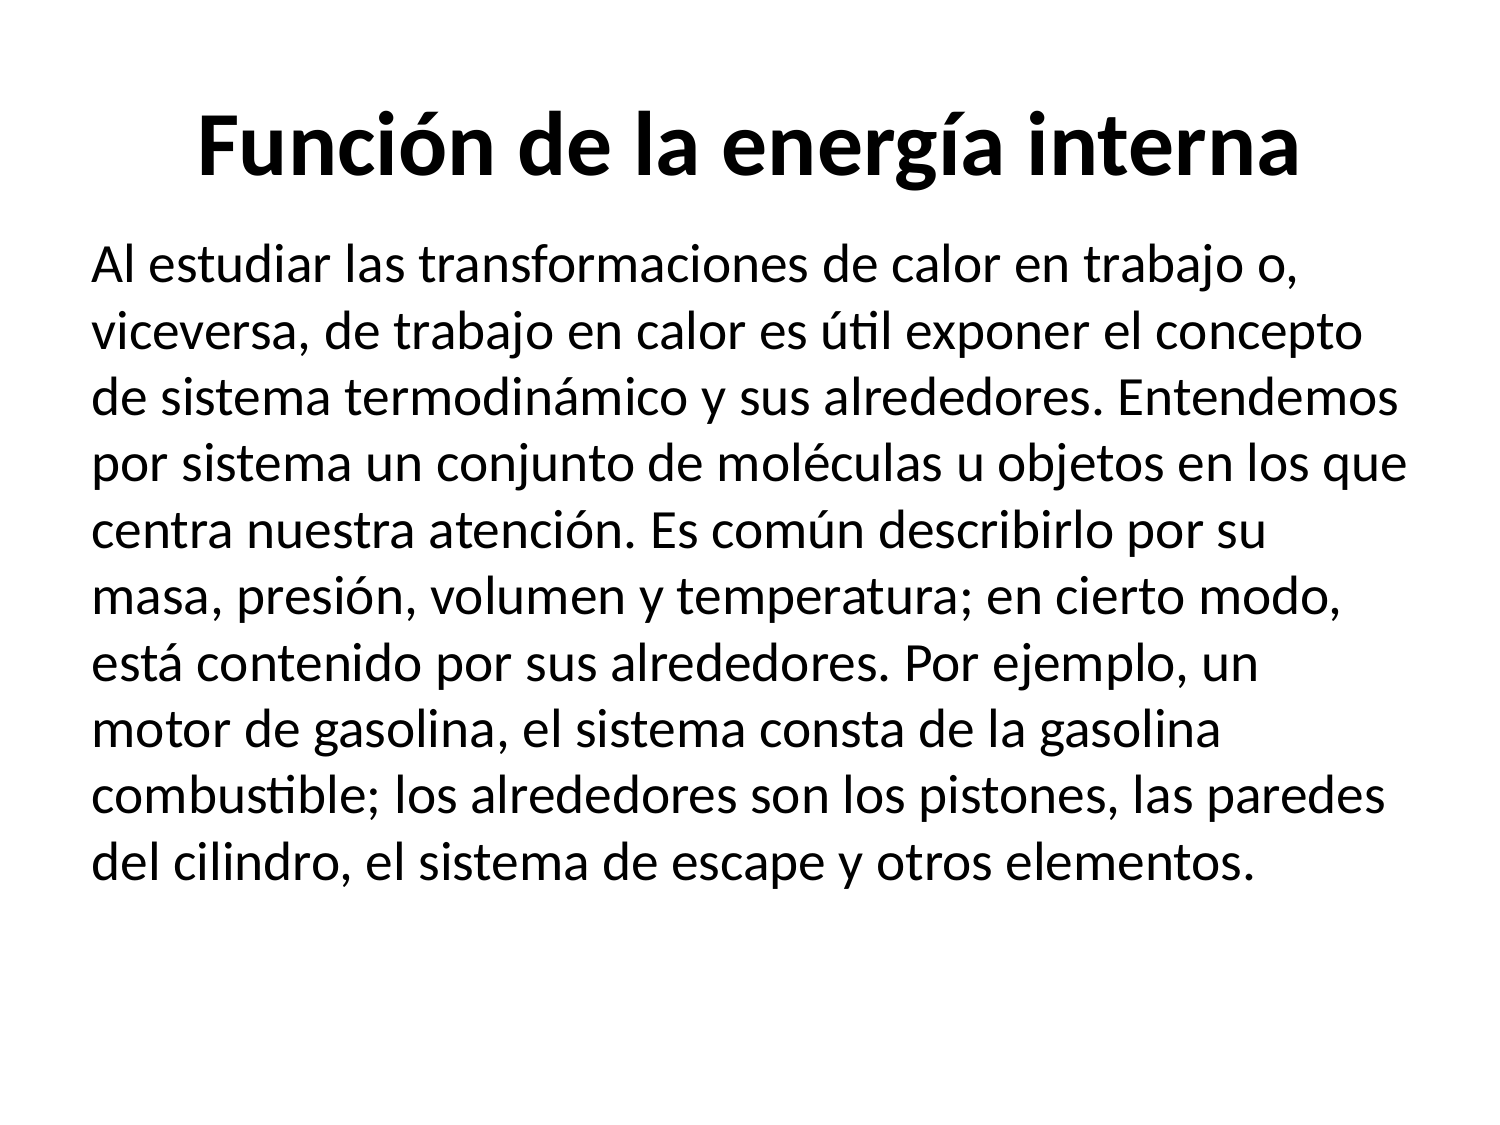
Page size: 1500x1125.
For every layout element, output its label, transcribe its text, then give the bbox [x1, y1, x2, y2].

title Función de la energía interna [75, 45, 1425, 233]
list Al estudiar las transformaciones de calor en trabajo o, viceversa, de trabajo en calor es útil exponer el concepto de sistema termodinámico y sus alrededores. Entendemos por sistema un conjunto de moléculas u objetos en los que centra nuestra atención. Es común describirlo por su masa, presión, volumen y temperatura; en cierto modo, está contenido por sus alrededores. Por ejemplo, un motor de gasolina, el sistema consta de la gasolina combustible; los alrededores son los pistones, las paredes del cilindro, el sistema de escape y otros elementos. [76, 219, 1427, 963]
